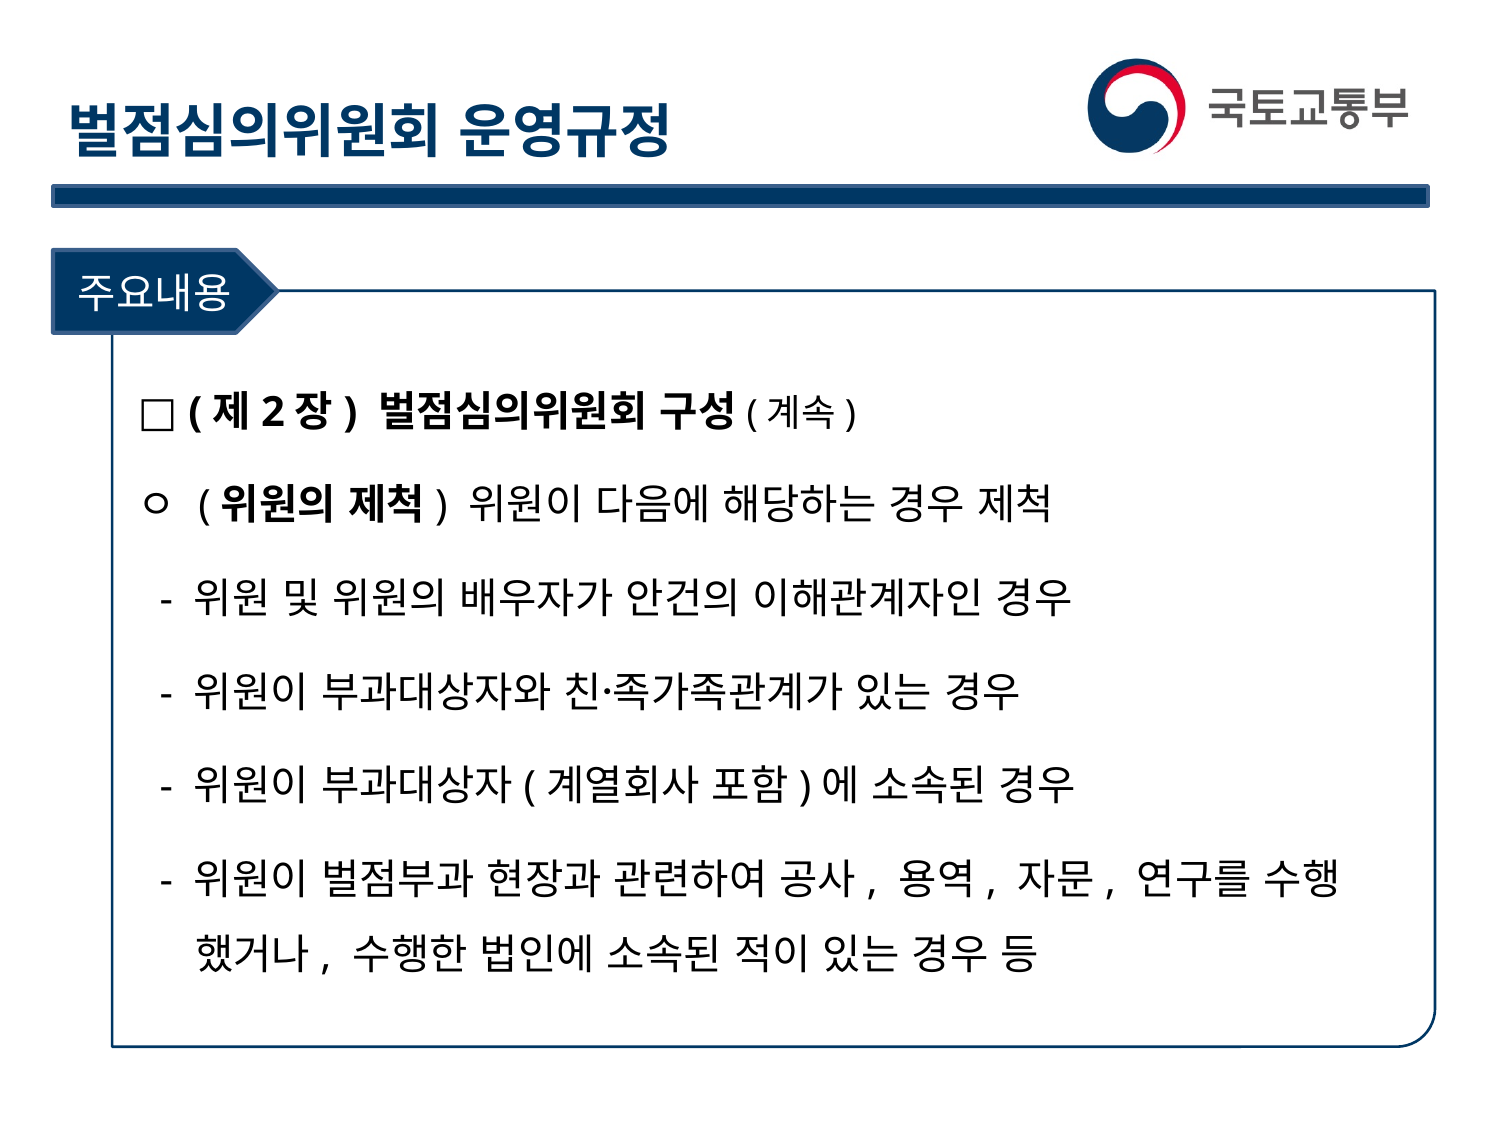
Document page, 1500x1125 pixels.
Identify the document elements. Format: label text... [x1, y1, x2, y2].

text_box 벌점심의위원회 운영규정 [53, 86, 916, 172]
picture [1045, 51, 1459, 162]
text_box [51, 184, 1430, 208]
text_box 주요내용 [50, 247, 280, 335]
text_box □ (제2장) 벌점심의위원회 구성(계속) ㅇ (위원의 제척) 위원이 다음에 해당하는 경우 제척 - 위원 및 위원의 배우자가 안건의 이해관계자인 경우 - 위원이 부과대상자와 친족〮가족관계가 있는 경우 - 위원이 부과대상자(계열회사 포함)에 소속된 경우 - 위원이 벌점부과 현장과 관련하여 공사, 용역, 자문, 연구를 수행 했거나, 수행한 법인에 소속된 적이 있는 경우 등 [109, 288, 1438, 1049]
